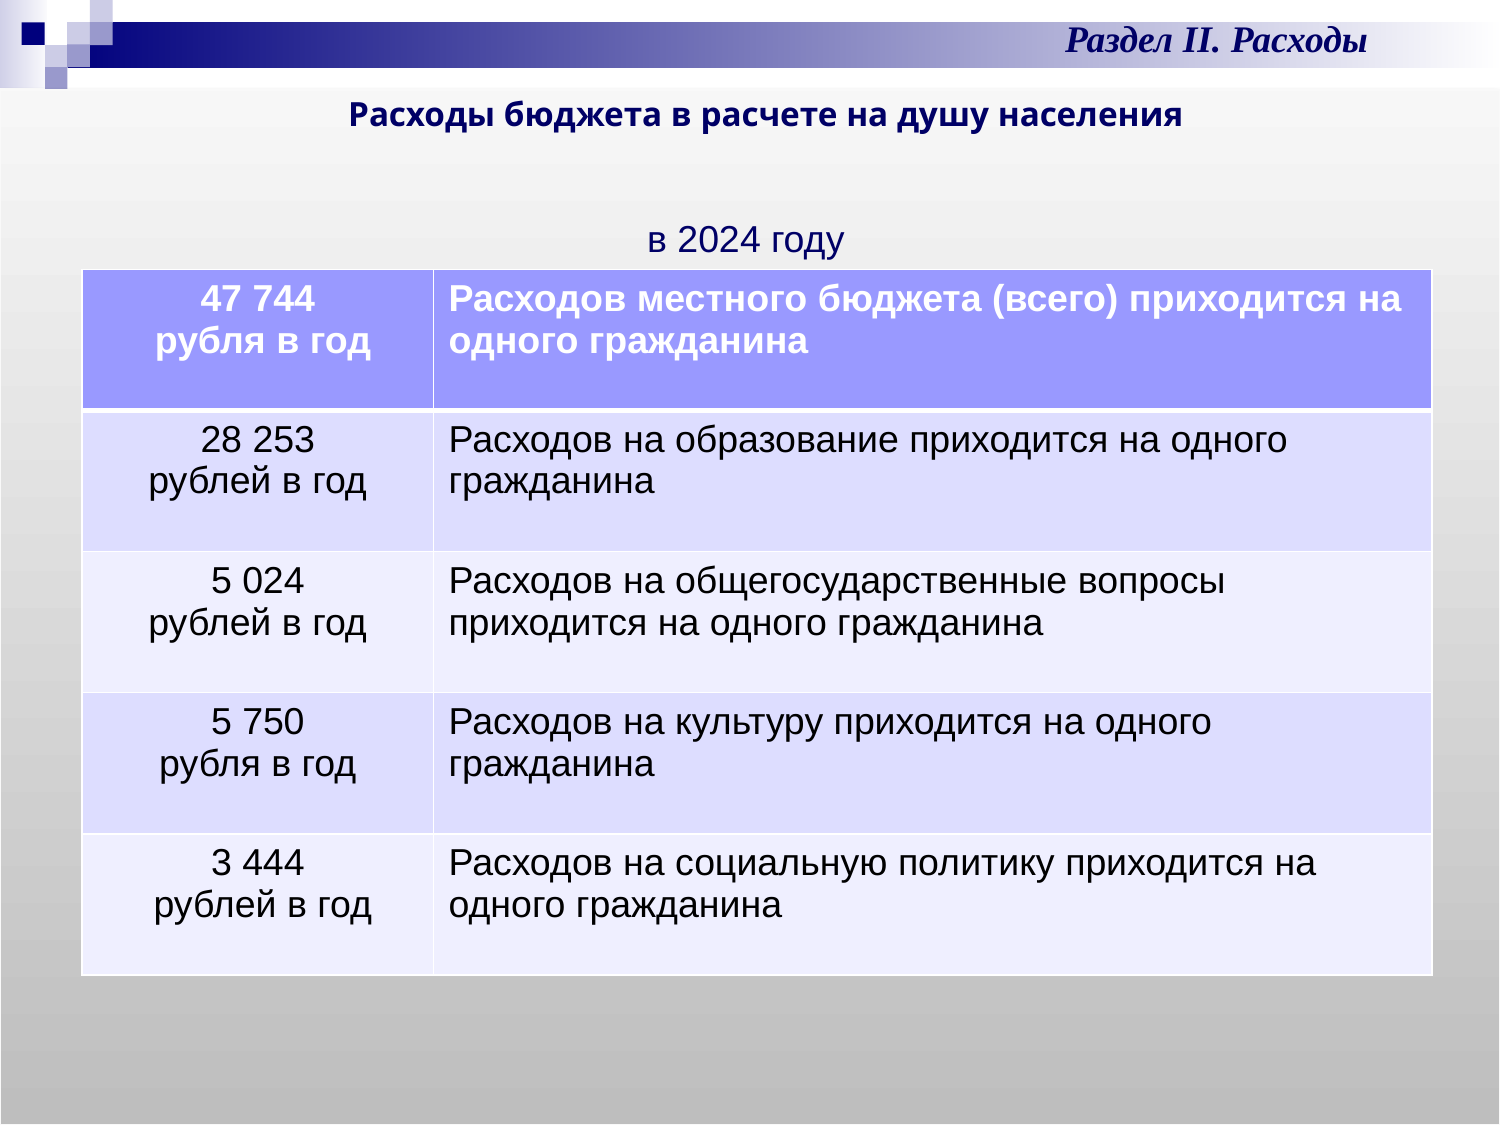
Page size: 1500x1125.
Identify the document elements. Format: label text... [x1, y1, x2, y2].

table_cell Расходов на культуру приходится на одного гражданина [434, 693, 1431, 833]
table_header 47 744 рубля в год [83, 270, 433, 408]
text_box Раздел II. Расходы [938, 7, 1495, 67]
table_cell 28 253 рублей в год [83, 413, 433, 551]
table_cell Расходов на социальную политику приходится на одного гражданина [434, 835, 1431, 974]
table_cell 5 024 рублей в год [83, 552, 433, 692]
text_box Расходы бюджета в расчете на душу населения [129, 85, 1403, 141]
table_cell Расходов на общегосударственные вопросы приходится на одного гражданина [434, 552, 1431, 692]
table_cell [689, 22, 693, 67]
table_cell Расходов на образование приходится на одного гражданина [434, 413, 1431, 551]
table_header Расходов местного бюджета (всего) приходится на одного гражданина [434, 270, 1431, 408]
table_cell 0,00 [778, 22, 783, 67]
table_cell 3 444 рублей в год [83, 835, 433, 974]
table_cell 5 750 рубля в год [83, 693, 433, 833]
text_box [0, 89, 1500, 1125]
title в 2024 году [0, 196, 1497, 279]
